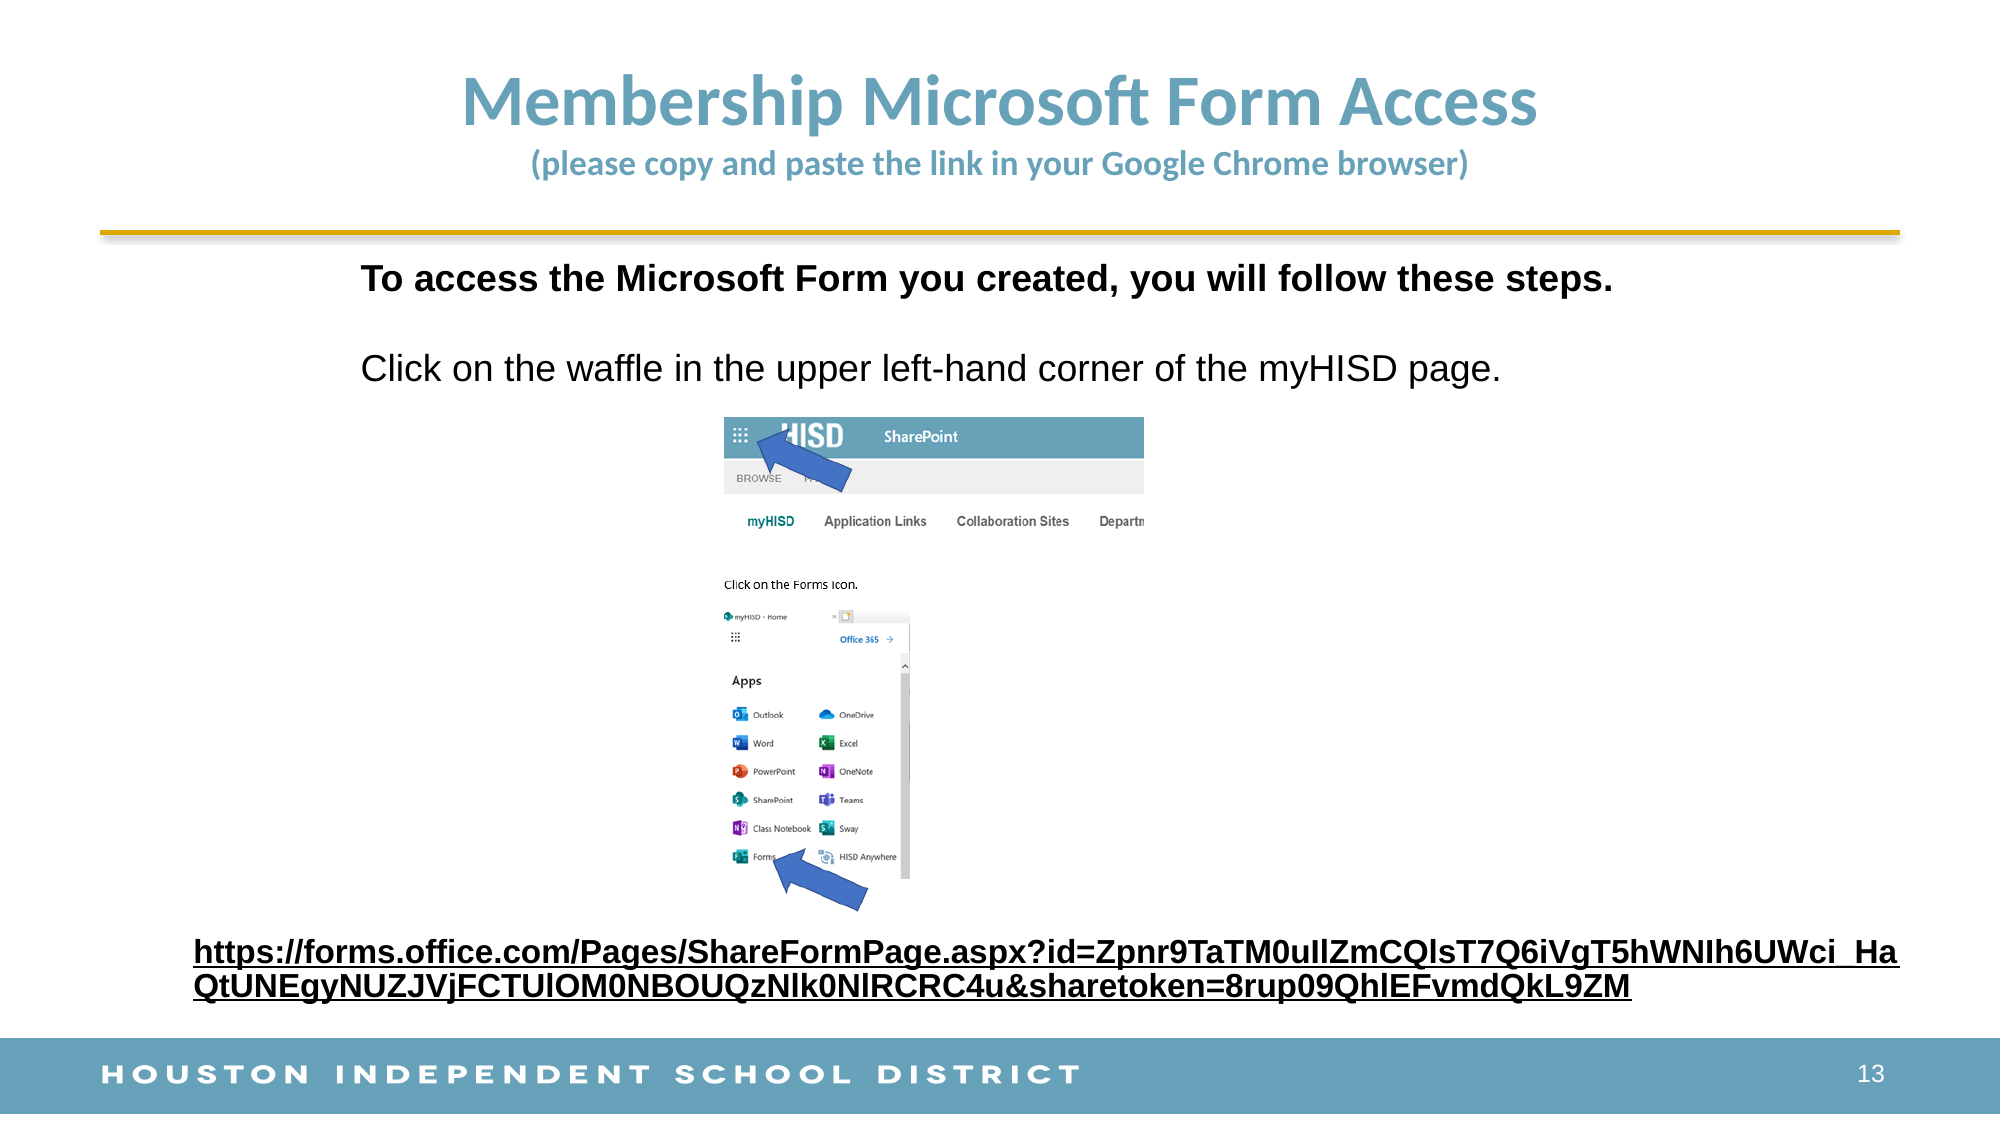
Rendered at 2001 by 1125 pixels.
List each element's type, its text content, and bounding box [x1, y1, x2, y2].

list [720, 412, 1159, 922]
picture [0, 1038, 2000, 1114]
title Membership Microsoft Form Access (please copy and paste the link in your Google Chrome browser) [99, 45, 1900, 233]
text_box To access the Microsoft Form you created, you will follow these steps. Click on the waffle in the upper left-hand corner of the myHISD page. [345, 246, 1655, 397]
text_box https://forms.office.com/Pages/ShareFormPage.aspx?id=Zpnr9TaTM0uIlZmCQlsT7Q6iVgT5hWNIh6UWci_HaQtUNEgyNUZJVjFCTUlOM0NBOUQzNlk0NlRCRC4u&sharetoken=8rup09QhlEFvmdQkL9ZM [178, 923, 1930, 1018]
slide_number 13 [1433, 1042, 1900, 1103]
